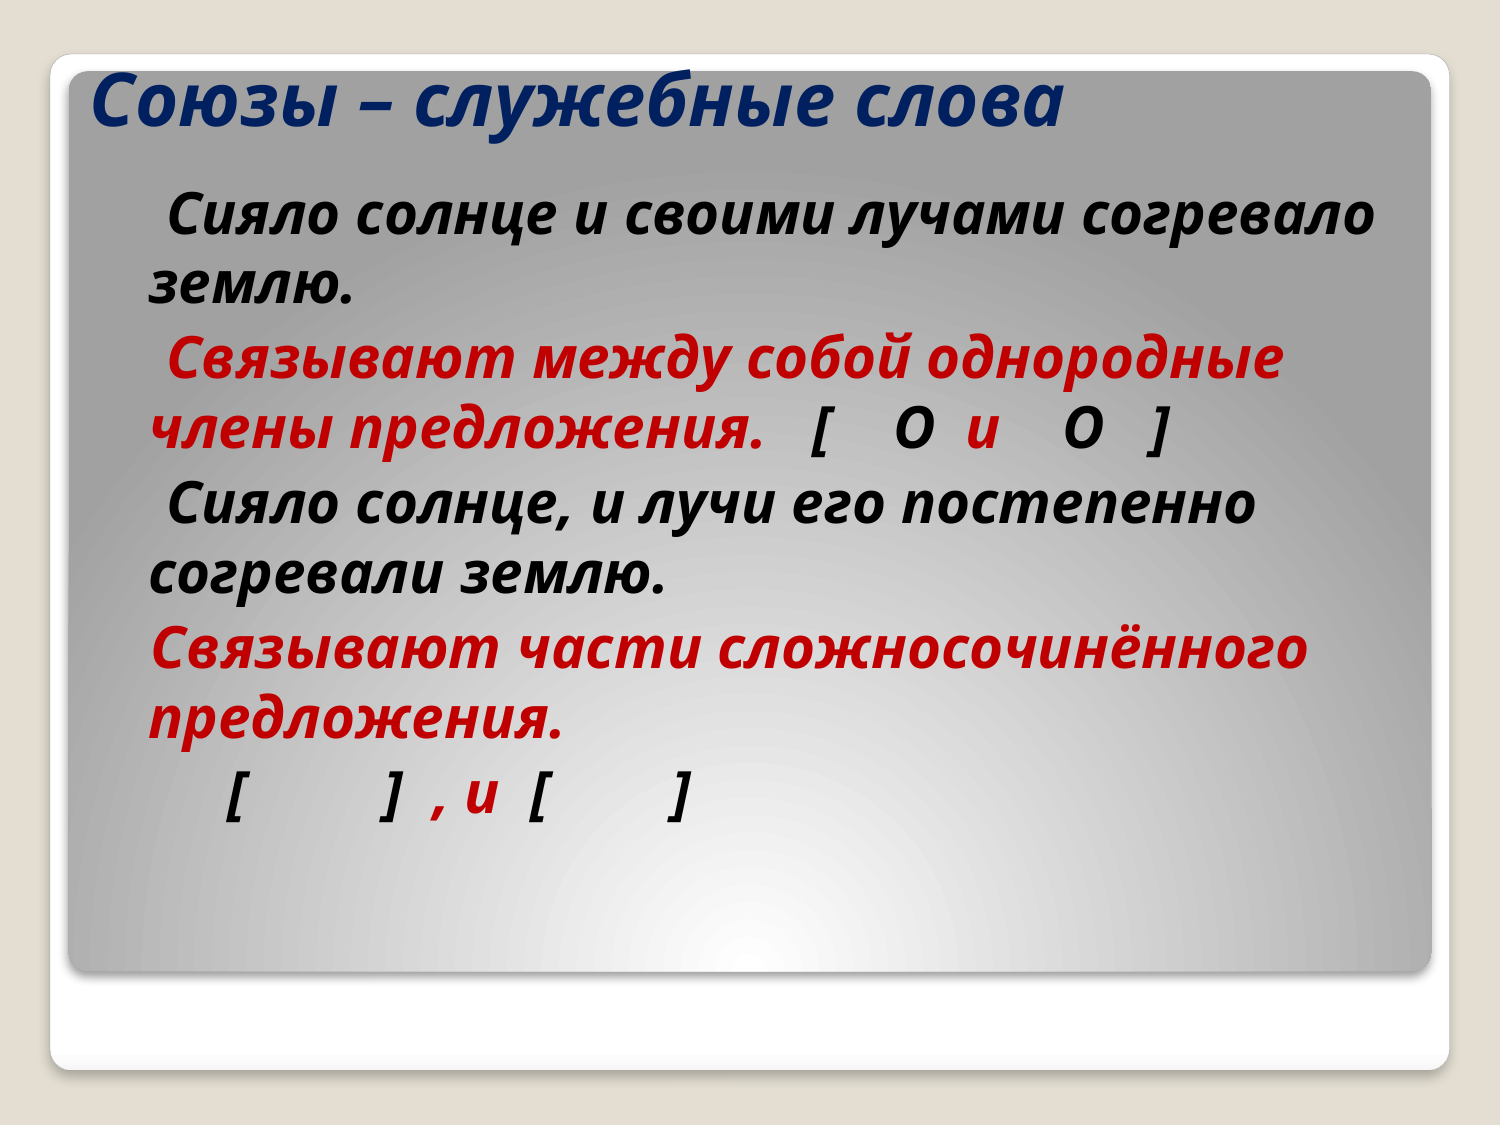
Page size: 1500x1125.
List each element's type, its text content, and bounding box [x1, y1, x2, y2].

title Союзы – служебные слова [75, 45, 1425, 149]
list Сияло солнце и своими лучами согревало землю. Связывают между собой однородные члены предложения. [ O и O ] Сияло солнце, и лучи его постепенно согревали землю. Связывают части сложносочинённого предложения. [ ] , и [ ] [75, 160, 1425, 1047]
